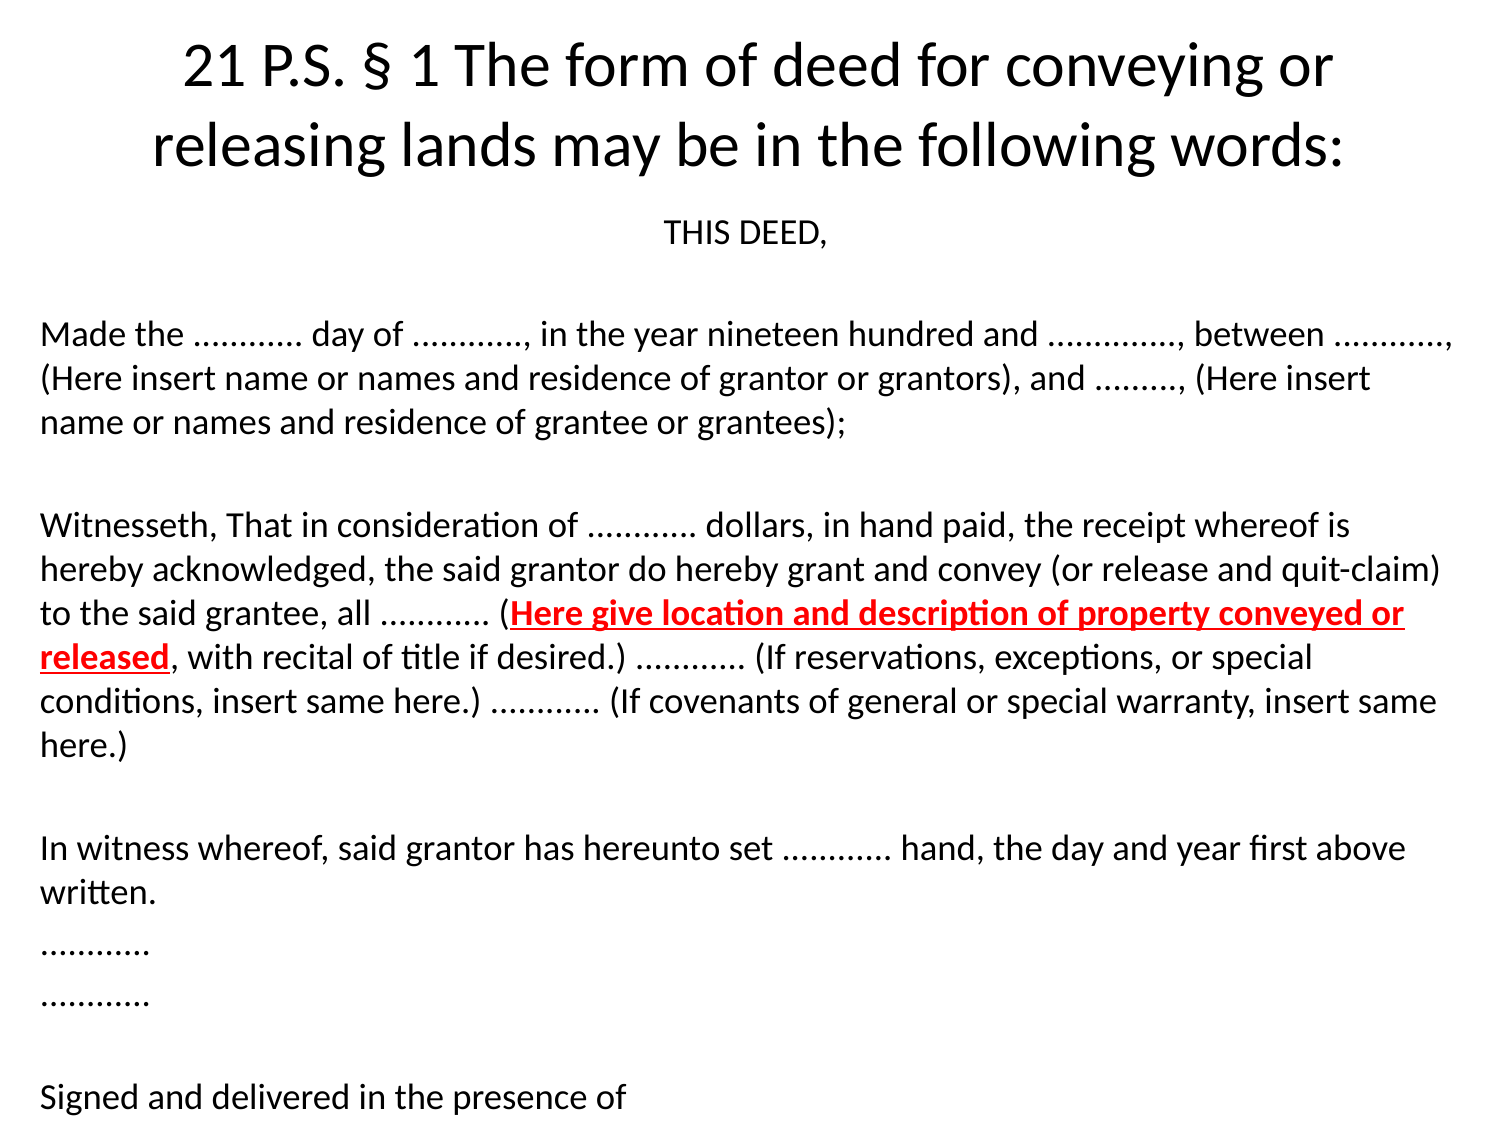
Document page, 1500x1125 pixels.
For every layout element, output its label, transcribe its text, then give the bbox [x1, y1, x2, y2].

list THIS DEED, Made the ............ day of ............, in the year nineteen hundred and .............., between ............, (Here insert name or names and residence of grantor or grantors), and ........., (Here insert name or names and residence of grantee or grantees); Witnesseth, That in consideration of ............ dollars, in hand paid, the receipt whereof is hereby acknowledged, the said grantor do hereby grant and convey (or release and quit-claim) to the said grantee, all ............ (Here give location and description of property conveyed or released, with recital of title if desired.) ............ (If reservations, exceptions, or special conditions, insert same here.) ............ (If covenants of general or special warranty, insert same here.) In witness whereof, said grantor has hereunto set ............ hand, the day and year first above written. ............ ............ Signed and delivered in the presence of [24, 200, 1475, 1125]
title 21 P.S. § 1 The form of deed for conveying or releasing lands may be in the following words: [75, 0, 1425, 188]
